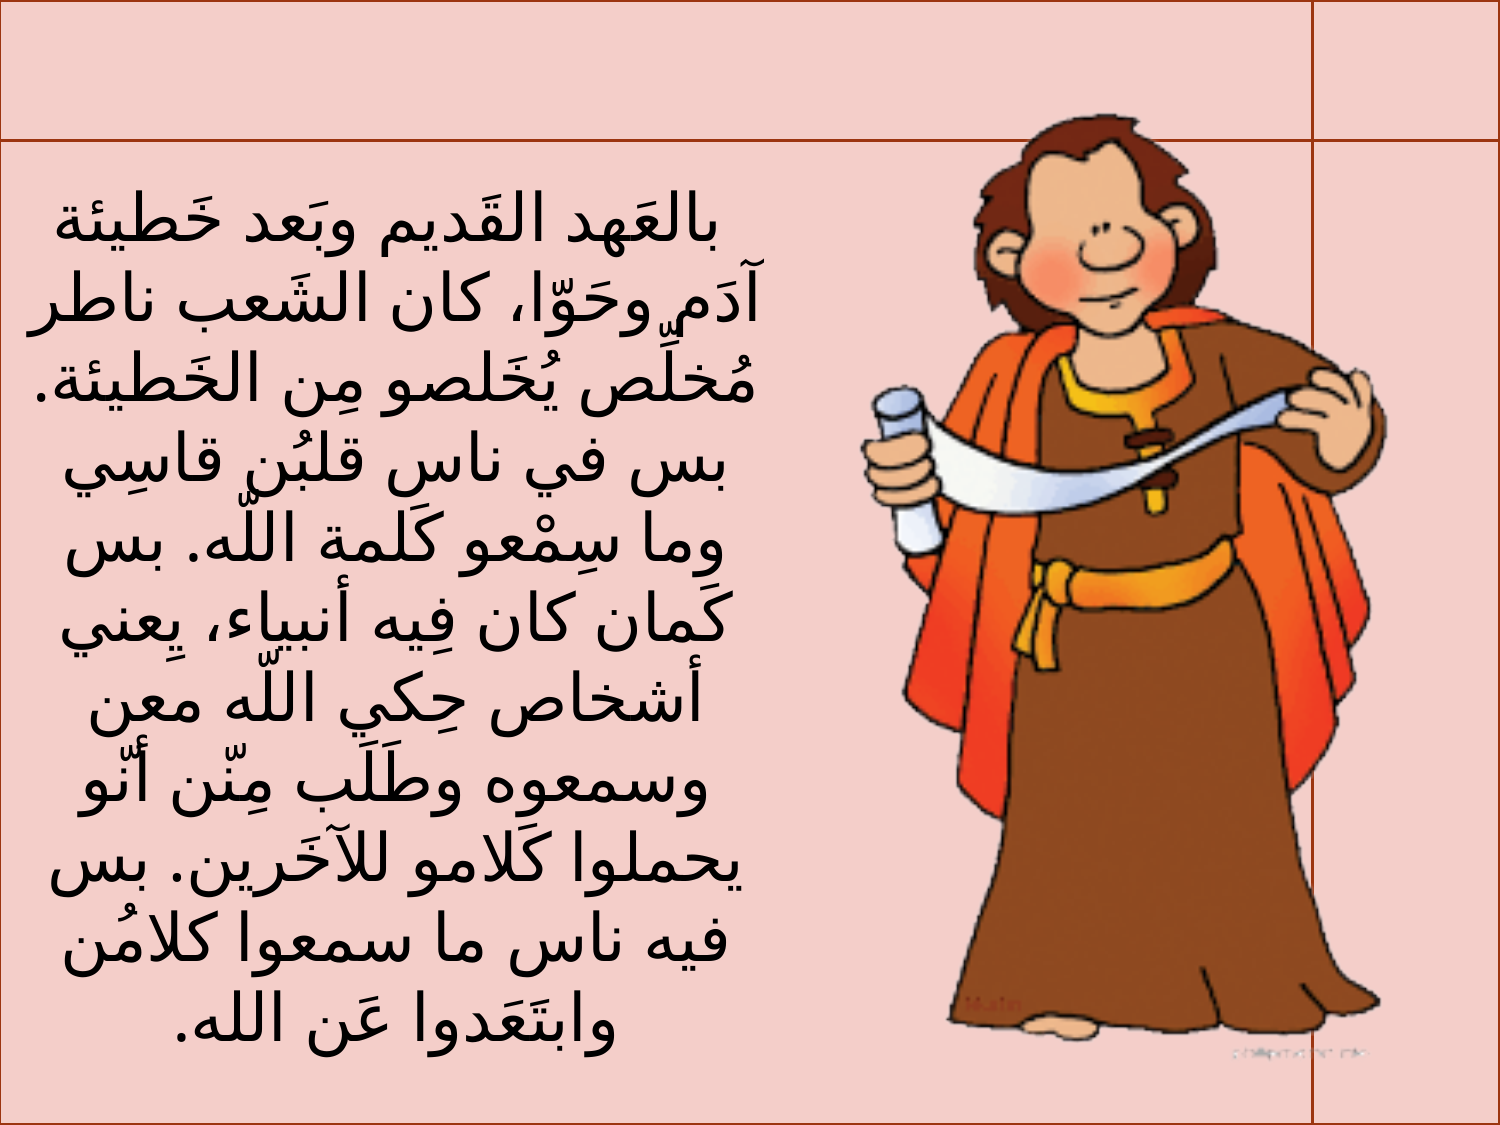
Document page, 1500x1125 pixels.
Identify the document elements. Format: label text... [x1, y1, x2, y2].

text_box [0, 0, 1500, 1125]
picture [820, 86, 1414, 1084]
text_box بالعَهد القَديم وبَعد خَطيئة آدَم وحَوّا، كان الشَعب ناطر مُخلِّص يُخَلصو مِن الخَطيئة. بس في ناس قلبُن قاسِي وما سِمْعو كَلمة اللّه. بس كَمان كان فِيه أنبياء، يِعني أشخاص حِكي اللّه معن وسمعوه وطَلَب مِنّن أنّو يحملوا كَلامو للآخَرين. بس فيه ناس ما سمعوا كلامُن وابتَعَدوا عَن الله. [0, 167, 792, 1063]
